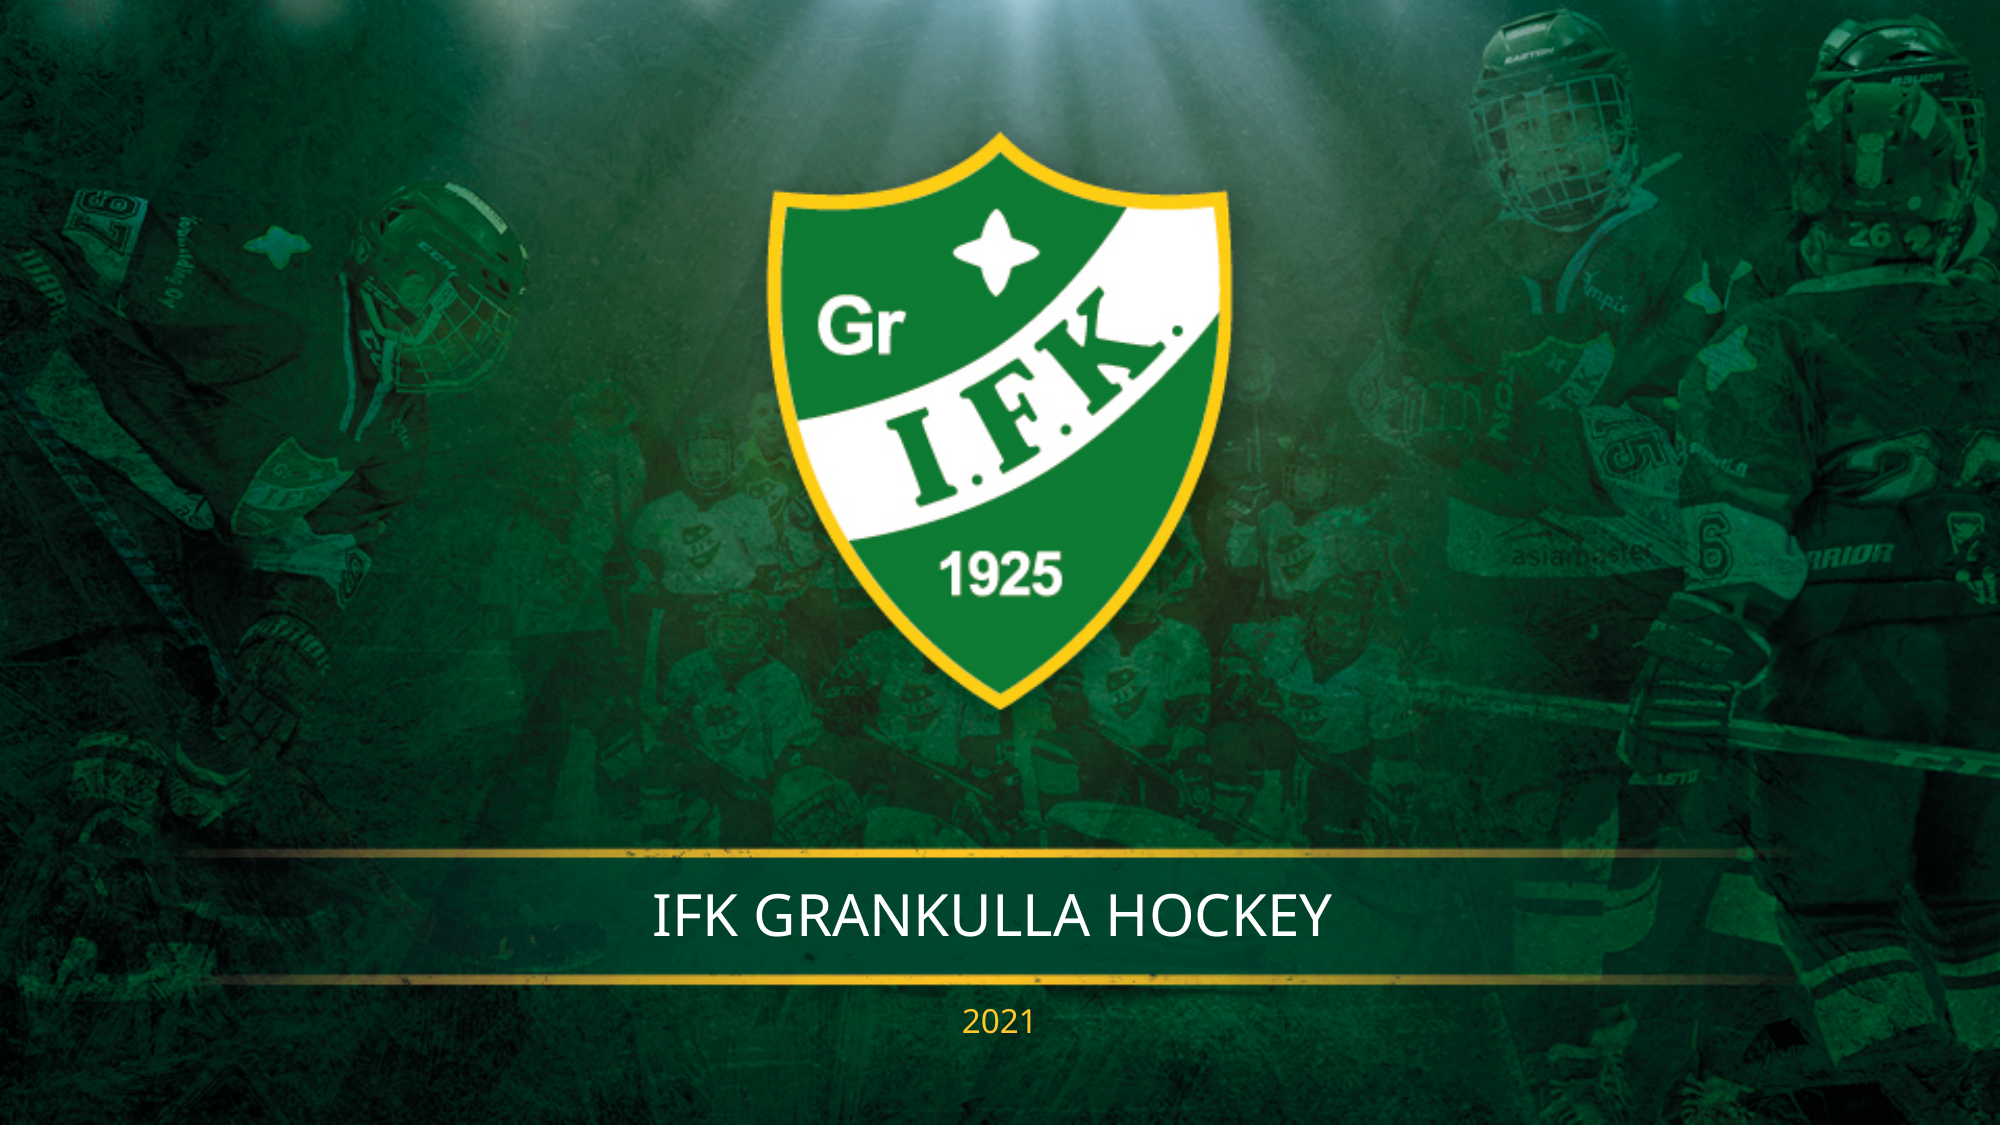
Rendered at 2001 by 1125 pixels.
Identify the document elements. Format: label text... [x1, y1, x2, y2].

title IFK GRANKULLA HOCKEY [235, 867, 1750, 969]
subtitle 2021 [249, 1000, 1750, 1046]
picture [0, 0, 2000, 1125]
